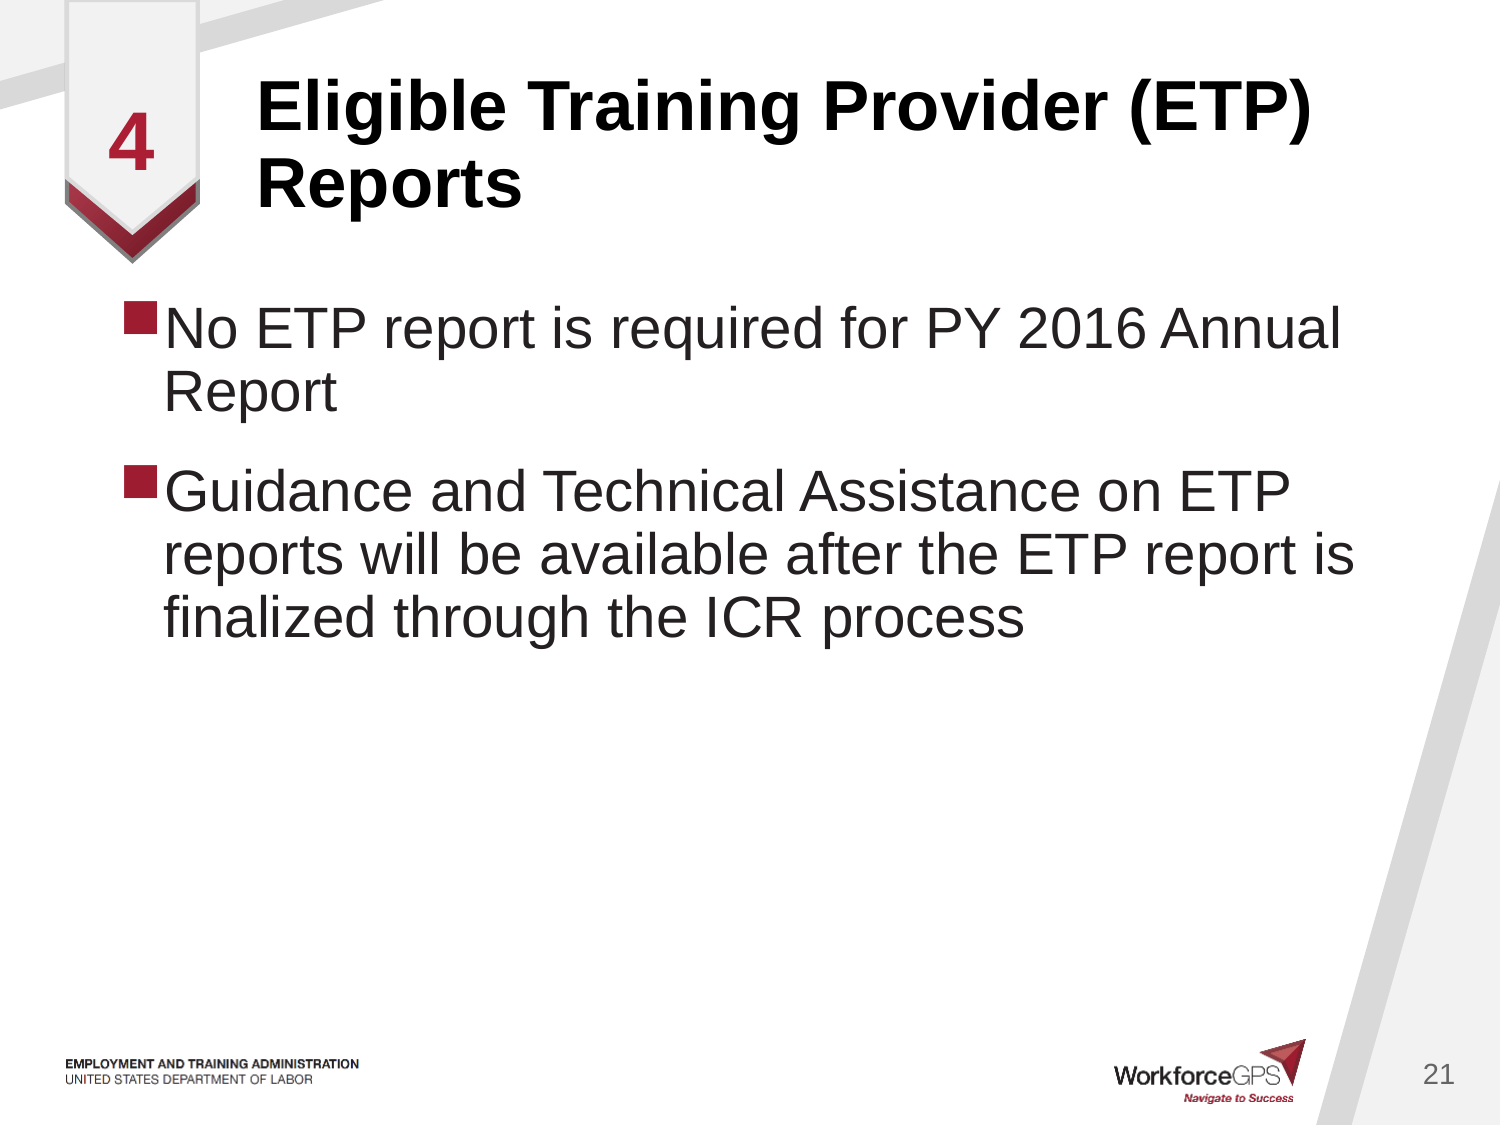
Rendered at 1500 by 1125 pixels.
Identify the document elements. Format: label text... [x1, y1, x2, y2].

list 4 [55, 86, 207, 219]
title Eligible Training Provider (ETP) Reports [241, 59, 1409, 233]
slide_number 21 [1260, 1042, 1471, 1103]
picture [1112, 1038, 1308, 1105]
list No ETP report is required for PY 2016 Annual Report Guidance and Technical Assistance on ETP reports will be available after the ETP report is finalized through the ICR process [103, 290, 1409, 1014]
picture [59, 1053, 370, 1092]
